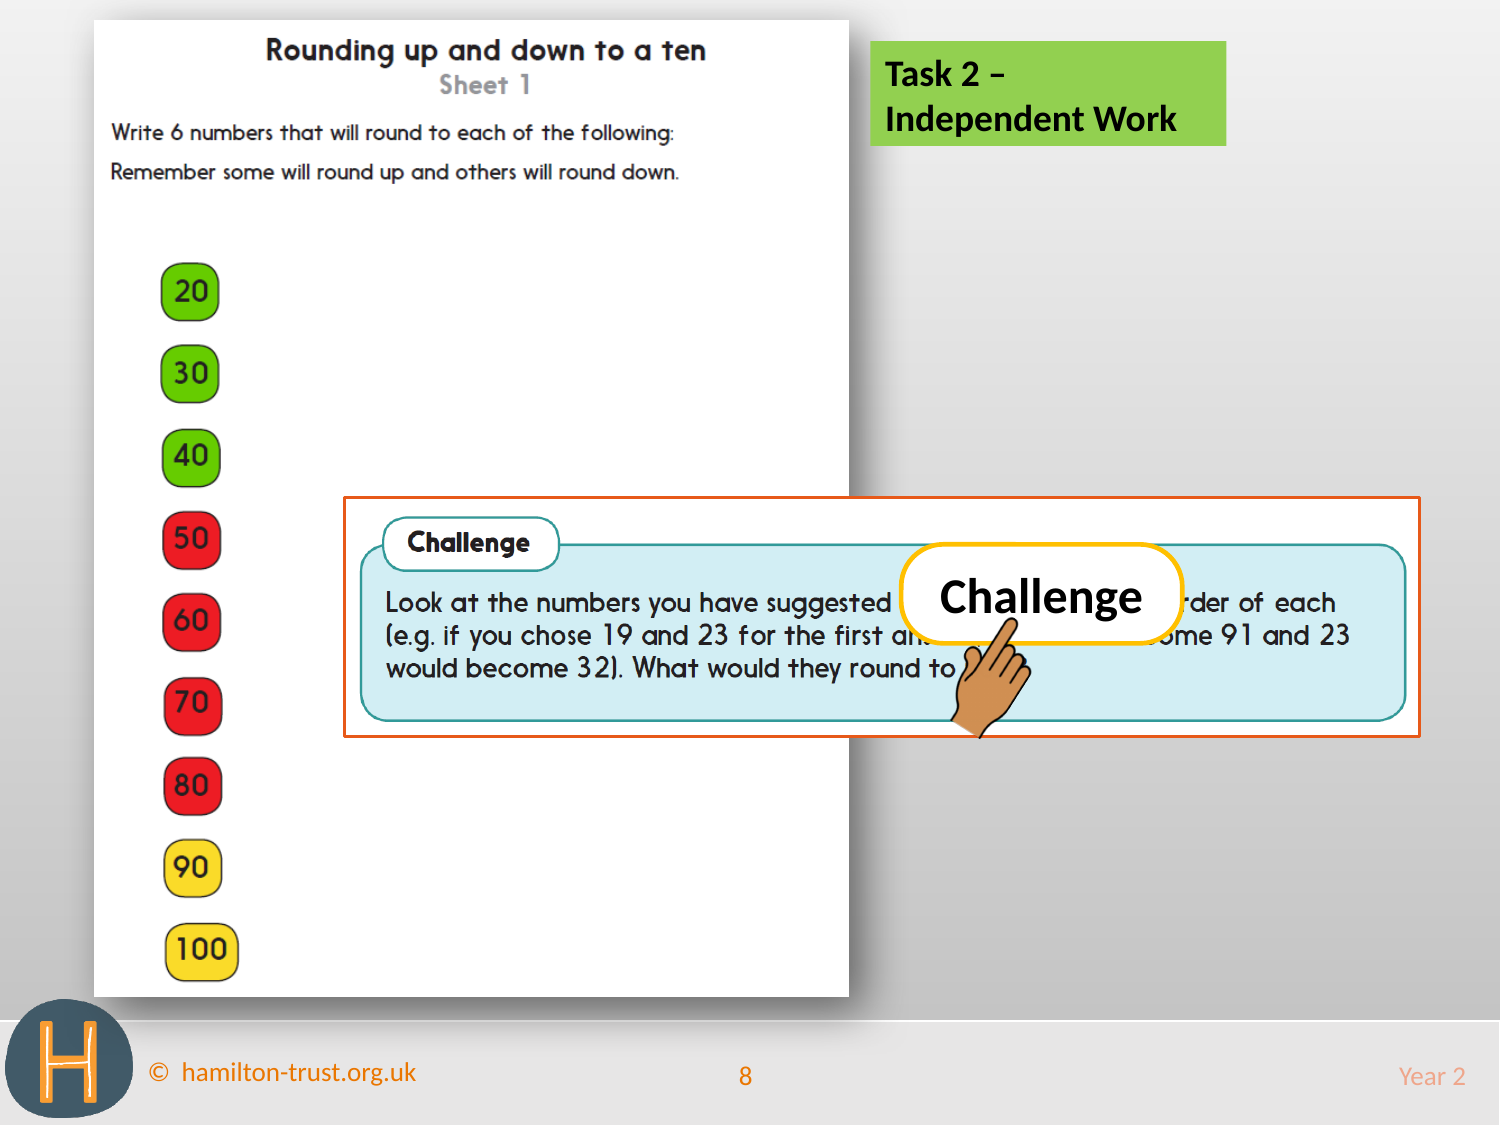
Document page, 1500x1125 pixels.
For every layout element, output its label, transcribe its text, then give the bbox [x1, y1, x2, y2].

picture [94, 20, 1419, 997]
slide_number 8 [686, 1044, 805, 1105]
text_box Task 2 – Independent Work [870, 41, 1227, 146]
picture [974, 735, 992, 743]
footer Year 2 [870, 1044, 1482, 1105]
picture [5, 999, 133, 1118]
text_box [901, 544, 1183, 735]
